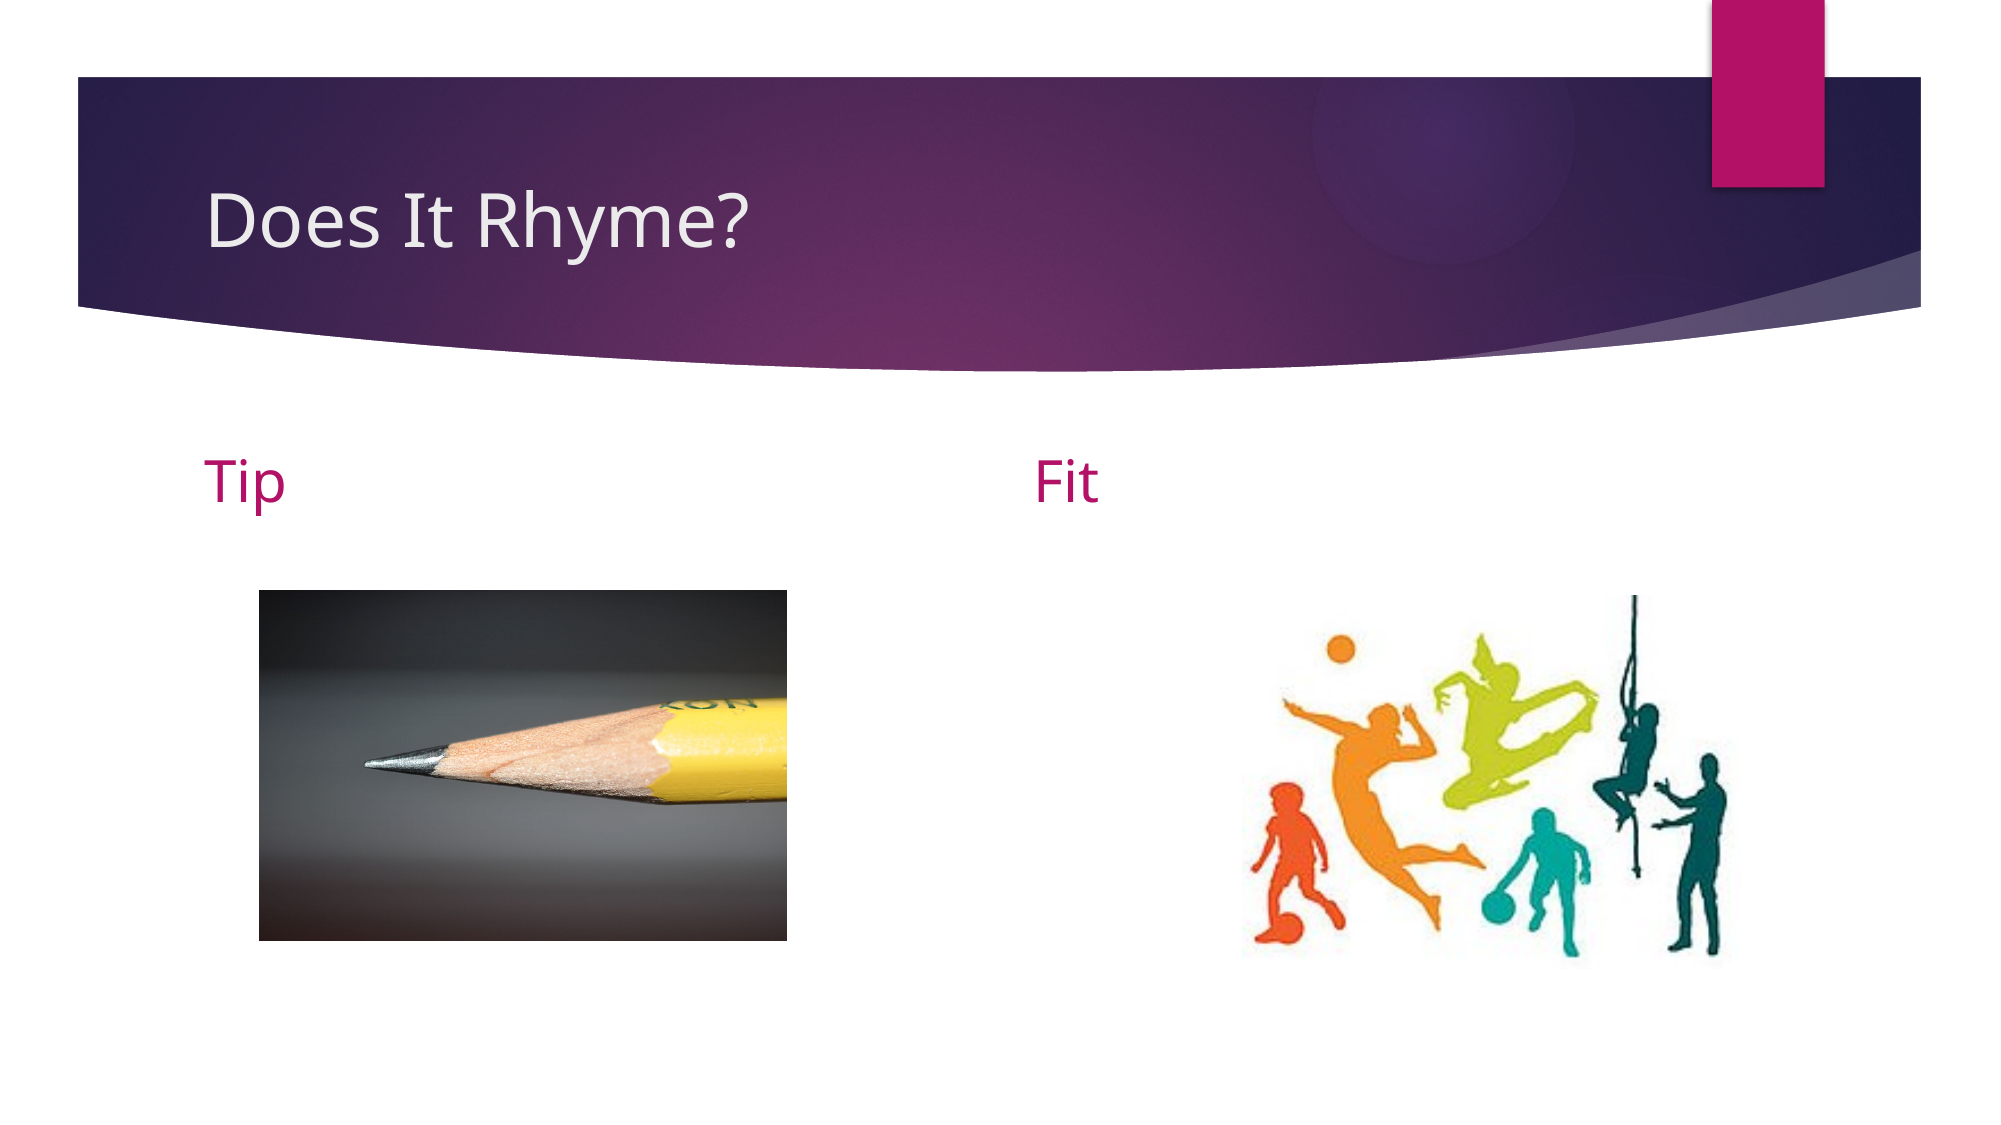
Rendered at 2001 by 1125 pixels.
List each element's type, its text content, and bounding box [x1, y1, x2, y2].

list Tip [189, 427, 981, 522]
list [259, 590, 788, 942]
title Does It Rhyme? [189, 159, 1627, 276]
list Fit [1018, 427, 1810, 522]
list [1242, 594, 1741, 970]
